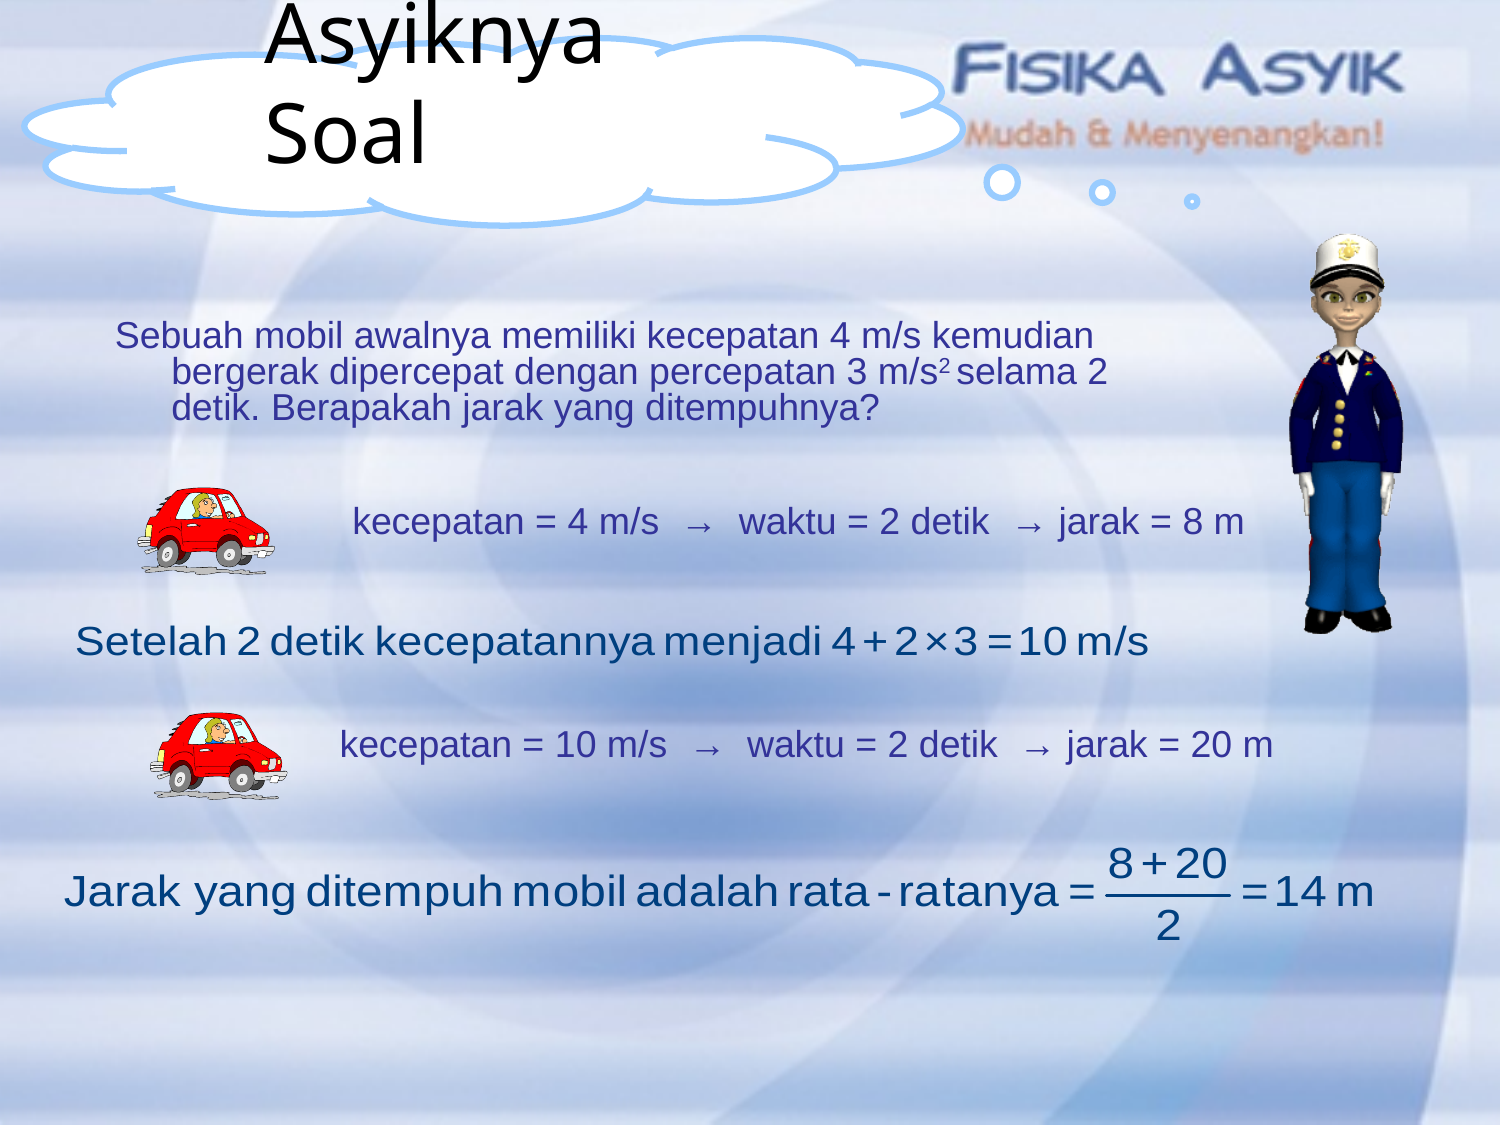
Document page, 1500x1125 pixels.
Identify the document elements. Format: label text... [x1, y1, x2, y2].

text_box kecepatan = 4 m/s → waktu = 2 detik → jarak = 8 m [337, 489, 1172, 550]
text_box [1186, 196, 1198, 207]
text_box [69, 618, 1156, 673]
text_box Asyiknya Soal [249, 87, 725, 188]
text_box kecepatan = 10 m/s → waktu = 2 detik → jarak = 20 m [324, 712, 1300, 773]
text_box [986, 166, 1018, 199]
text_box [24, 38, 963, 226]
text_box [57, 837, 1382, 951]
text_box [1091, 182, 1113, 203]
picture [0, 0, 1500, 1125]
list Sebuah mobil awalnya memiliki kecepatan 4 m/s kemudian bergerak dipercepat dengan percepatan 3 m/s2 selama 2 detik. Berapakah jarak yang ditempuhnya? [99, 312, 1126, 451]
